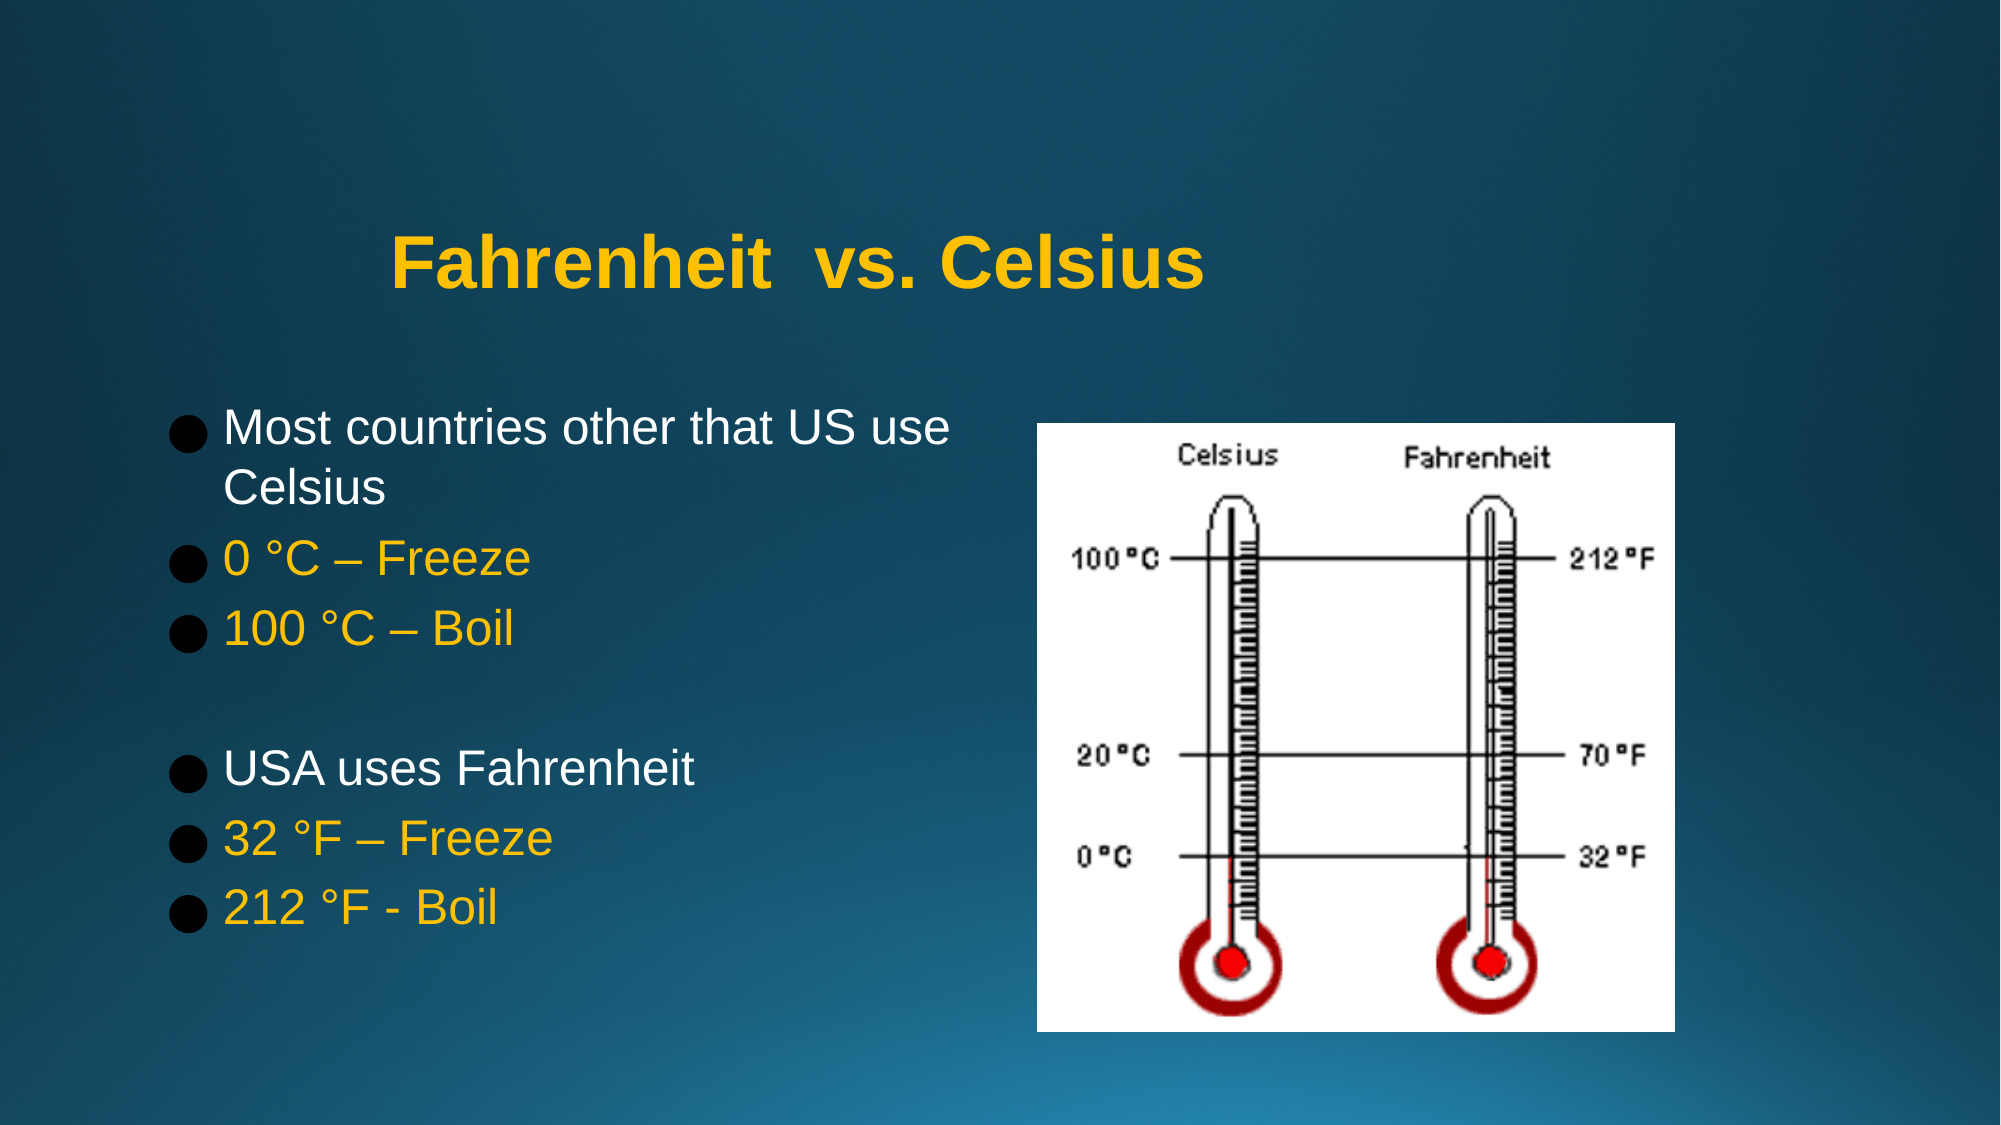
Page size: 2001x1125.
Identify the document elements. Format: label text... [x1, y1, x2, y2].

picture [0, 0, 2001, 1125]
list Most countries other that US use Celsius 0 °C – Freeze 100 °C – Boil USA uses Fahrenheit 32 °F – Freeze 212 °F - Boil [151, 387, 1006, 999]
title Fahrenheit vs. Celsius [375, 125, 1675, 313]
